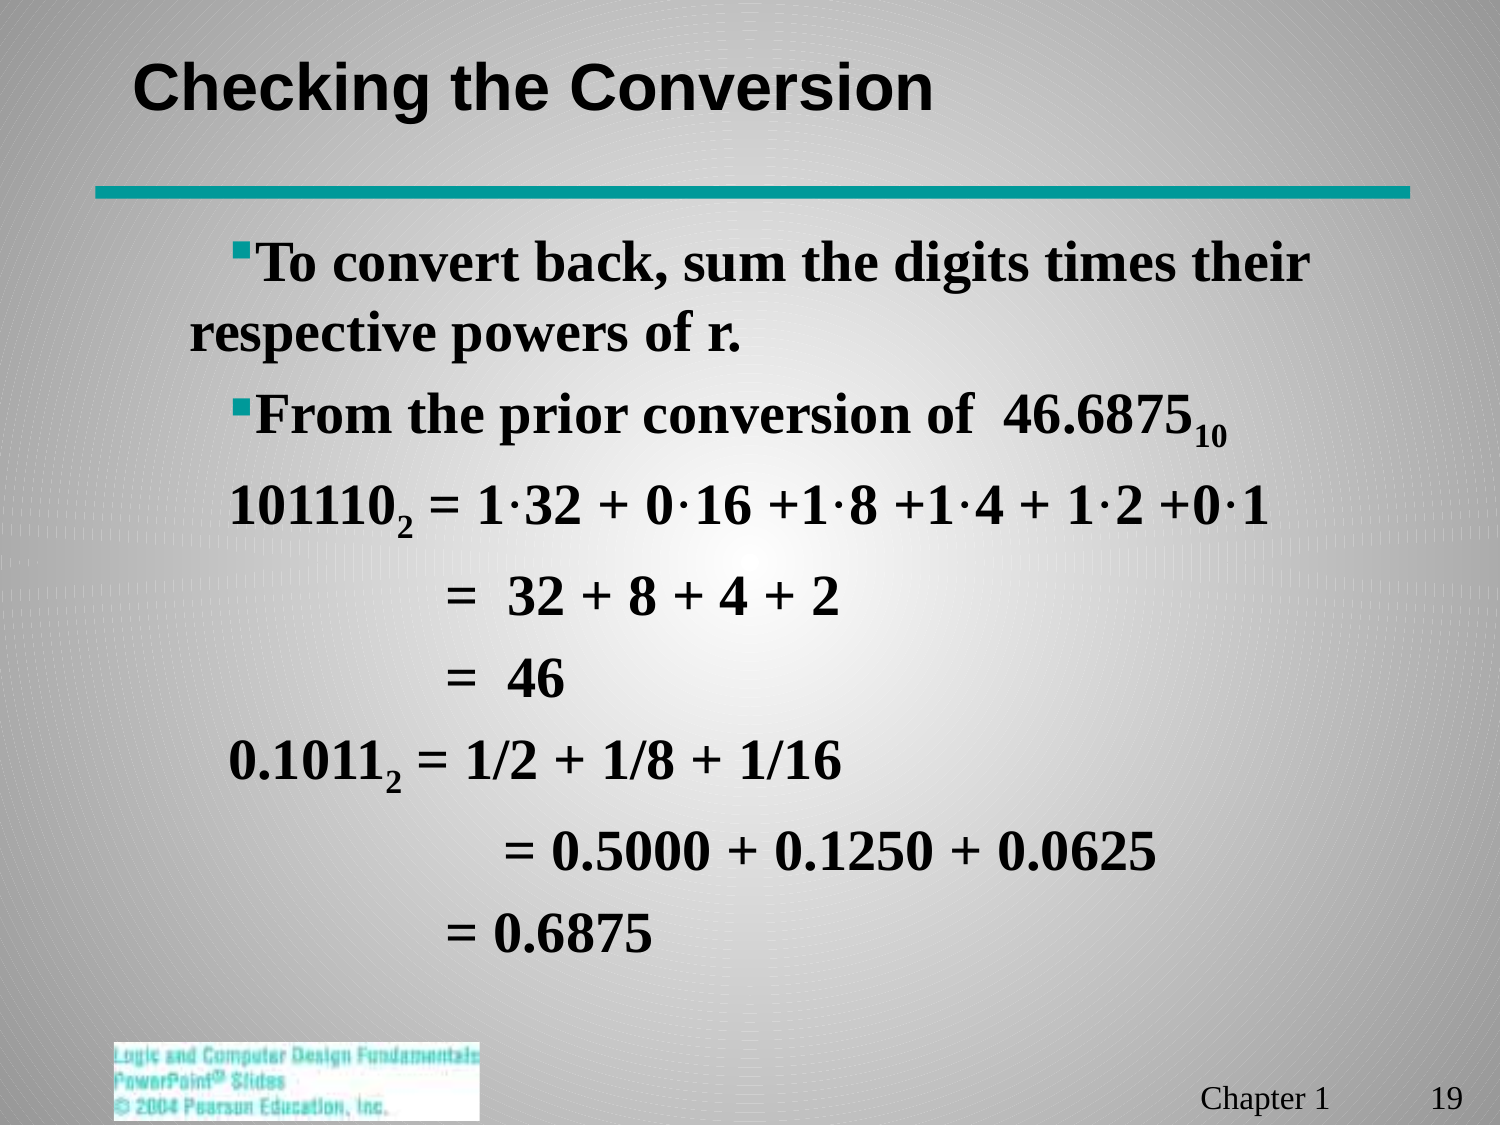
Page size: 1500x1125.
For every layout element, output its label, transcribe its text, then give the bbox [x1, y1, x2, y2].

picture [113, 1042, 480, 1121]
slide_number Chapter 1 19 [1185, 1068, 1500, 1125]
title Checking the Conversion [117, 0, 1393, 168]
list To convert back, sum the digits times their respective powers of r. From the prior conversion of 46.687510 1011102 = 1·32 + 0·16 +1·8 +1·4 + 1·2 +0·1 = 32 + 8 + 4 + 2 = 46 0.10112 = 1/2 + 1/8 + 1/16 = 0.5000 + 0.1250 + 0.0625 = 0.6875 [117, 215, 1394, 1041]
